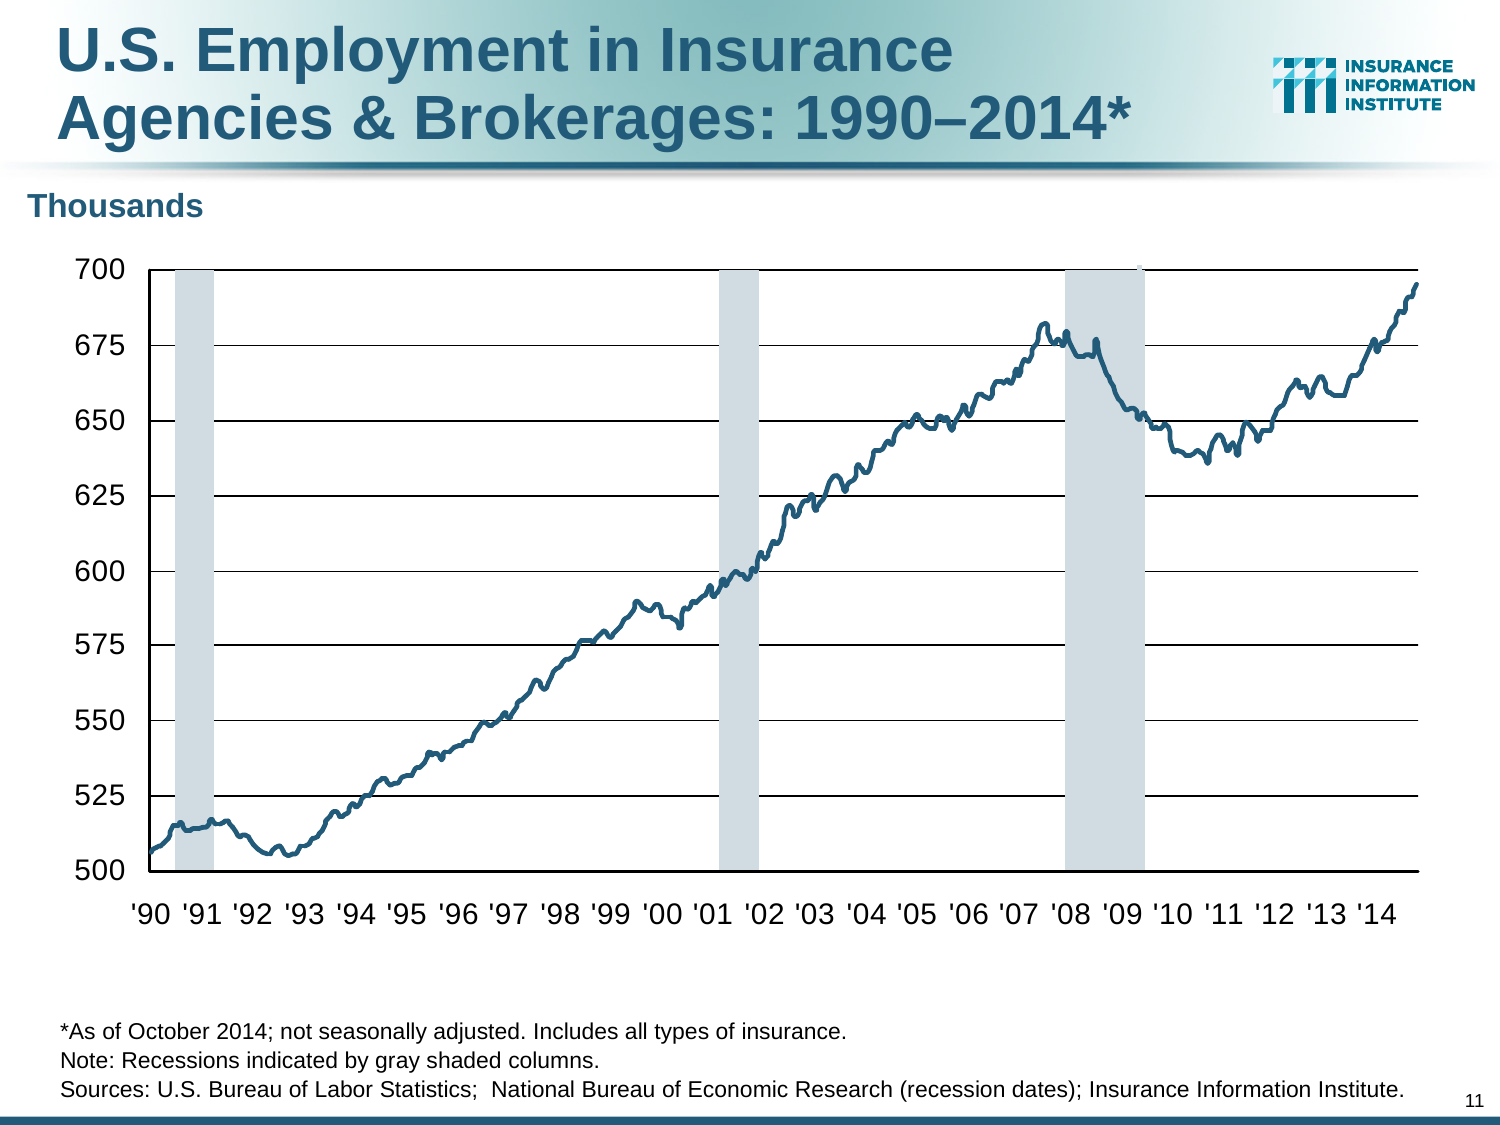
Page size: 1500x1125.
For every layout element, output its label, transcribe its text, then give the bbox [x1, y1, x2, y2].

text_box Thousands [27, 188, 428, 225]
text_box 11 [1432, 1091, 1485, 1111]
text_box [61, 234, 1437, 956]
picture [0, 0, 1500, 189]
text_box *As of October 2014; not seasonally adjusted. Includes all types of insurance. Note: Recessions indicated by gray shaded columns. Sources: U.S. Bureau of Labor Statistics; National Bureau of Economic Research (recession dates); Insurance Information Institute. [0, 1021, 1432, 1125]
title U.S. Employment in Insurance Agencies & Brokerages: 1990–2014* [48, 14, 1263, 156]
